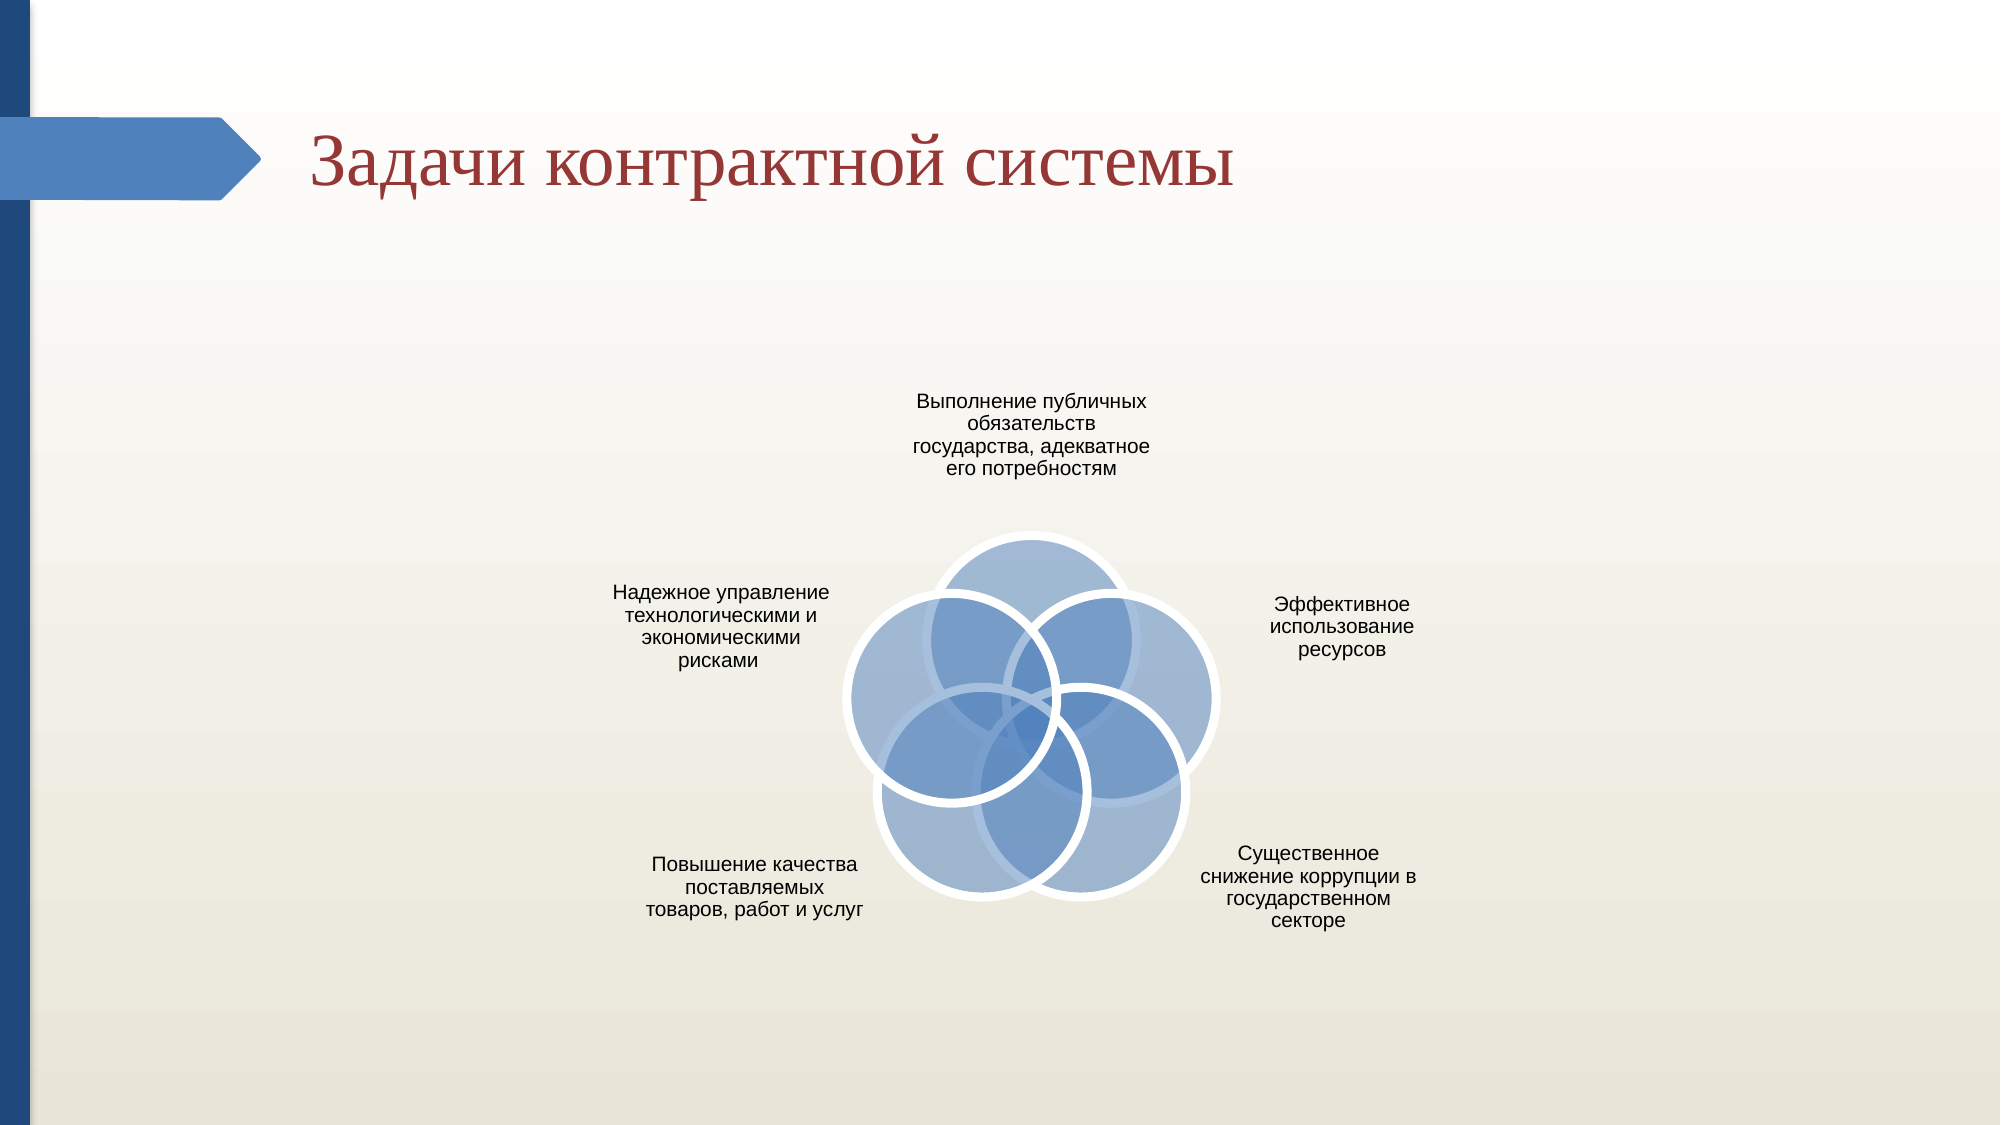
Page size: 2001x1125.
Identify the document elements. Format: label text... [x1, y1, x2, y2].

text_box [31, 0, 2000, 1125]
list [293, 364, 1770, 965]
text_box [0, 0, 31, 117]
text_box [0, 200, 31, 1125]
title Задачи контрактной системы [294, 102, 1888, 313]
text_box [0, 117, 262, 201]
